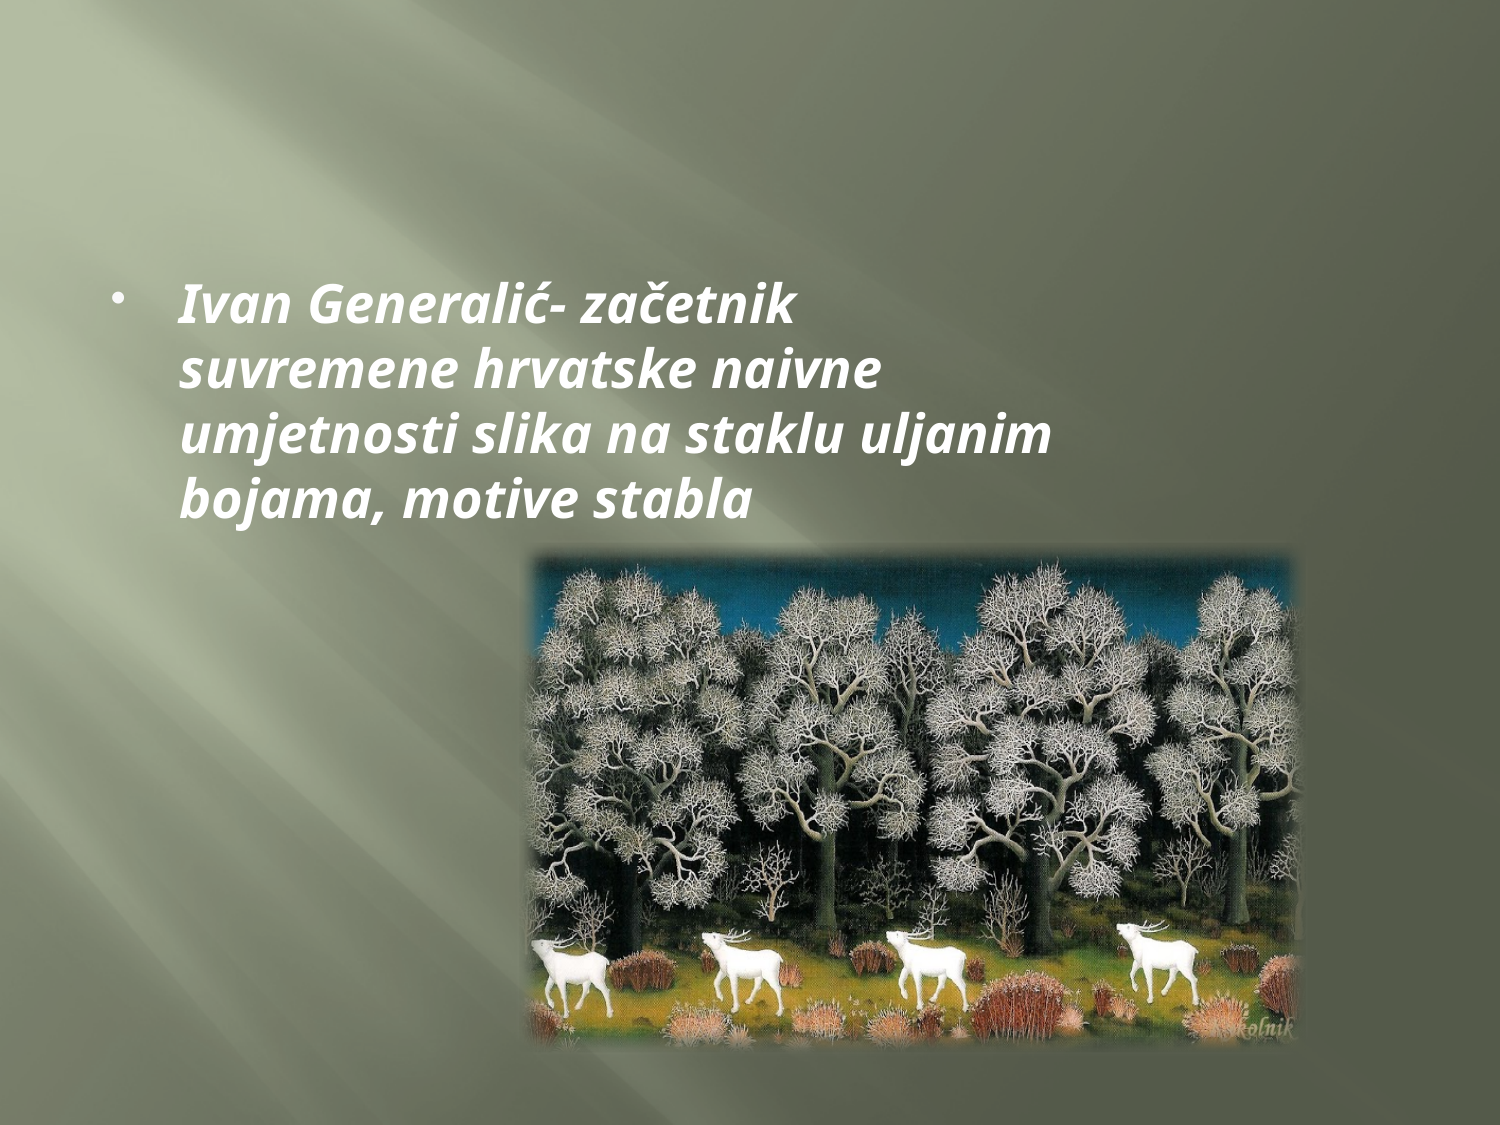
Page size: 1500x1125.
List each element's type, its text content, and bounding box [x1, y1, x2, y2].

list Ivan Generalić- začetnik suvremene hrvatske naivne umjetnosti slika na staklu uljanim bojama, motive stabla [75, 262, 1079, 551]
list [515, 538, 1309, 1057]
